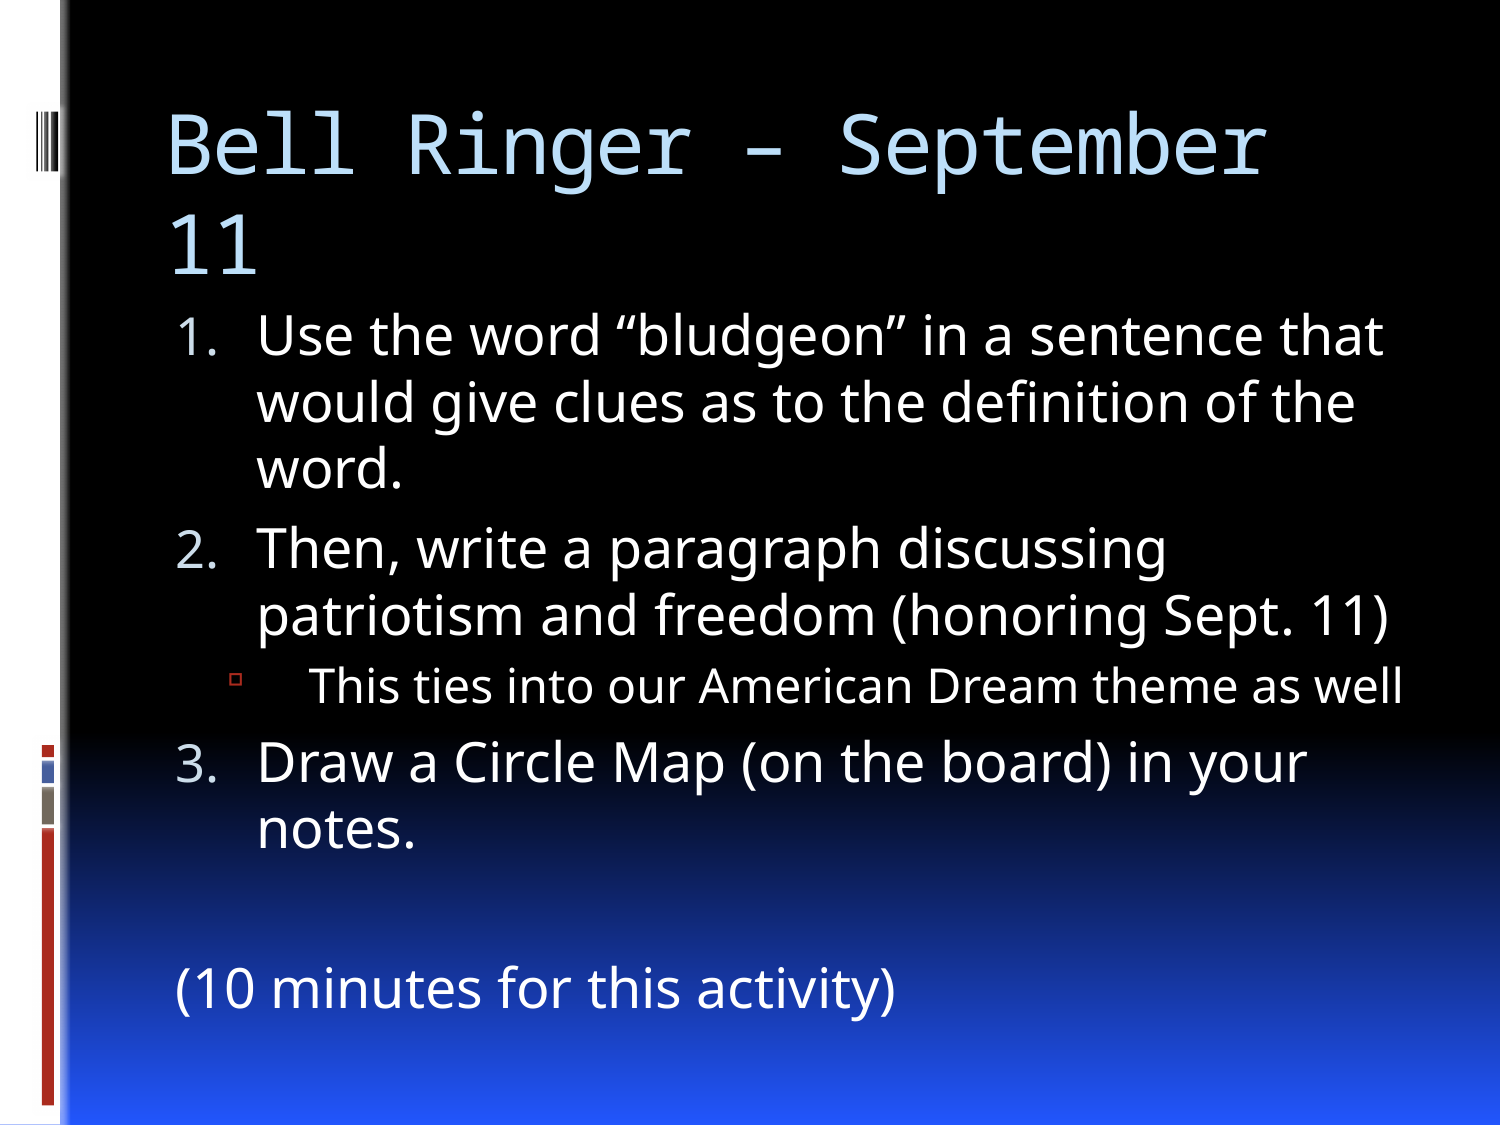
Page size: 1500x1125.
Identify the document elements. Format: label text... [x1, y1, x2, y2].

list Use the word “bludgeon” in a sentence that would give clues as to the definition of the word. Then, write a paragraph discussing patriotism and freedom (honoring Sept. 11) This ties into our American Dream theme as well Draw a Circle Map (on the board) in your notes. (10 minutes for this activity) [150, 292, 1425, 1043]
title Bell Ringer – September 11 [150, 83, 1425, 234]
